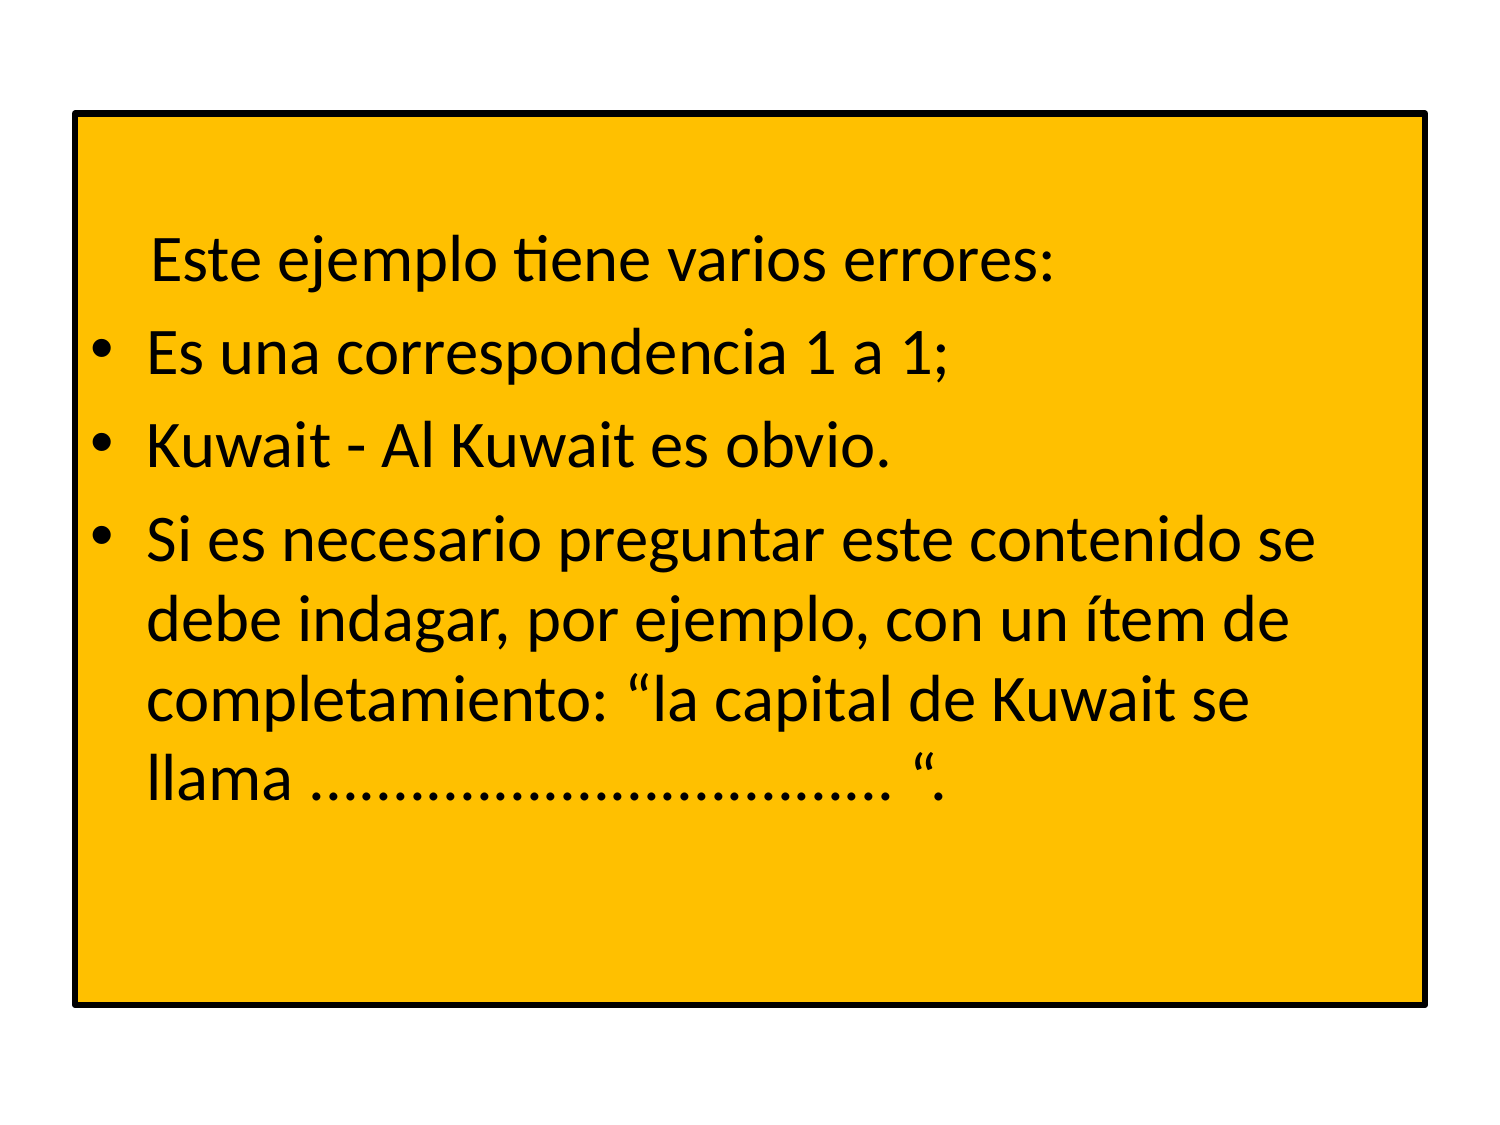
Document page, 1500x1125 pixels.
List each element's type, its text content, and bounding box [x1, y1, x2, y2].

list Este ejemplo tiene varios errores: Es una correspondencia 1 a 1; Kuwait - Al Kuwait es obvio. Si es necesario preguntar este contenido se debe indagar, por ejemplo, con un ítem de completamiento: “la capital de Kuwait se llama ................................... “. [75, 113, 1425, 1005]
